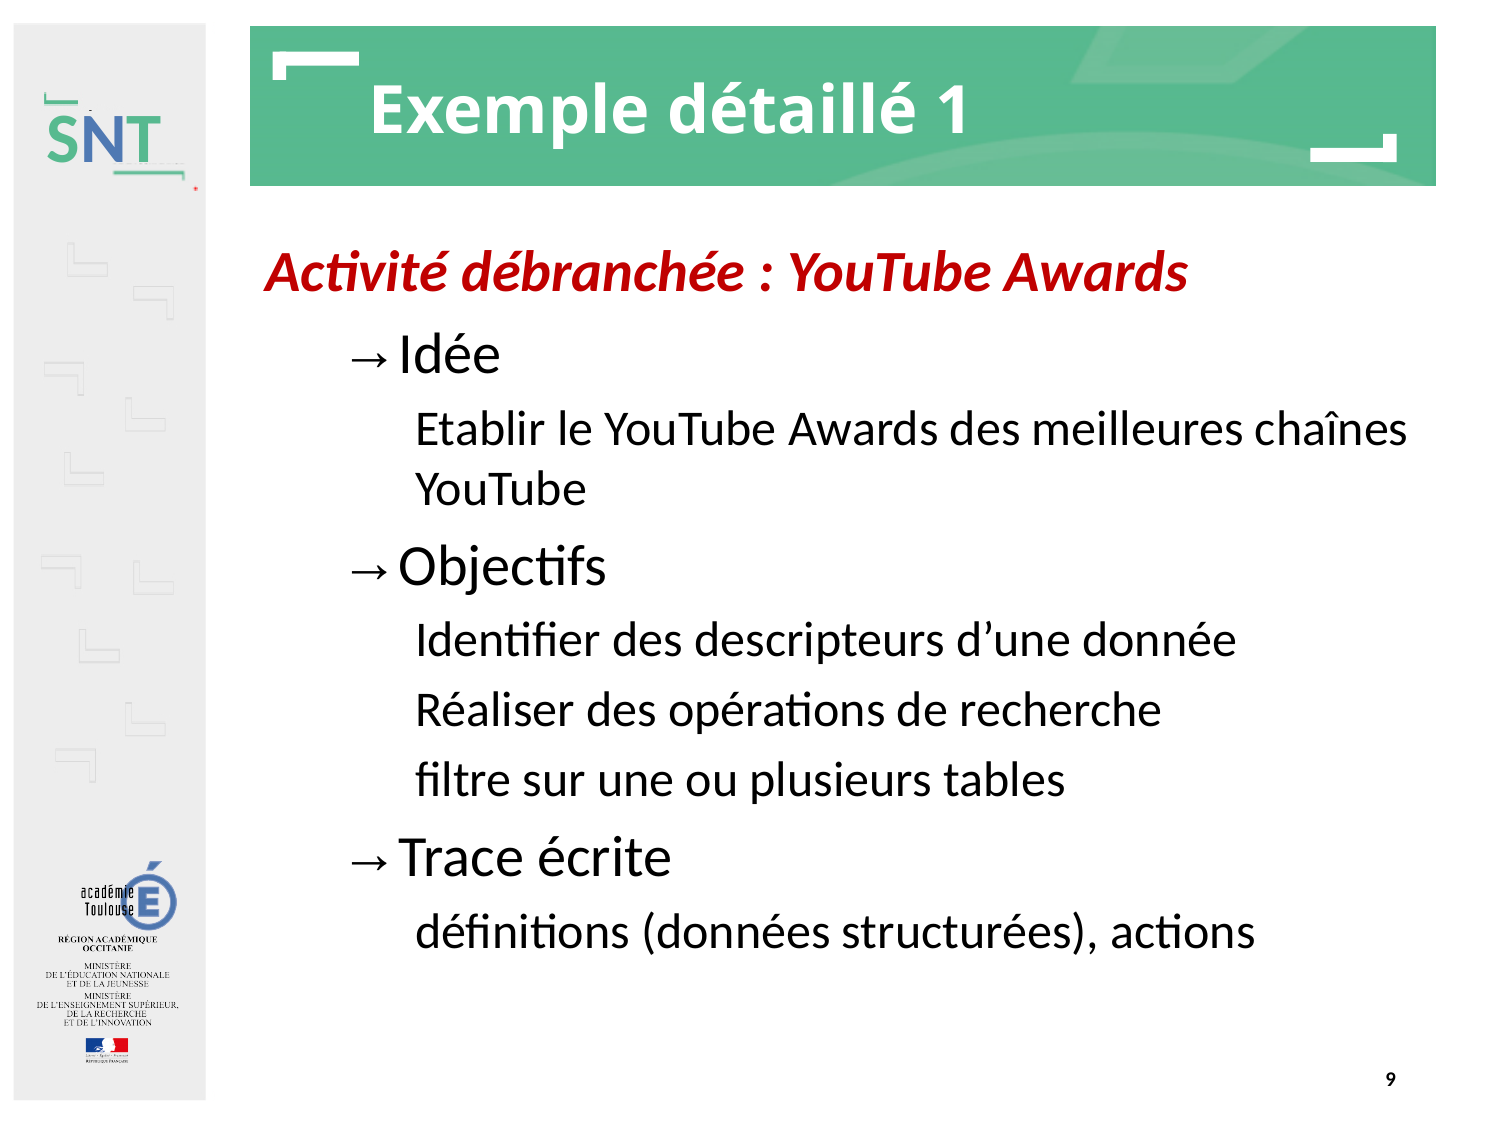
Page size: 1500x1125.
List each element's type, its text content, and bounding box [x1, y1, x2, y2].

picture [0, 0, 215, 1125]
list Activité débranchée : YouTube Awards Idée Etablir le YouTube Awards des meilleures chaînes YouTube Objectifs Identifier des descripteurs d’une donnée Réaliser des opérations de recherche filtre sur une ou plusieurs tables Trace écrite définitions (données structurées), actions [250, 226, 1436, 1024]
title Exemple détaillé 1 [353, 59, 1320, 163]
picture [250, 26, 1436, 186]
slide_number ‹#› [1353, 1048, 1411, 1109]
